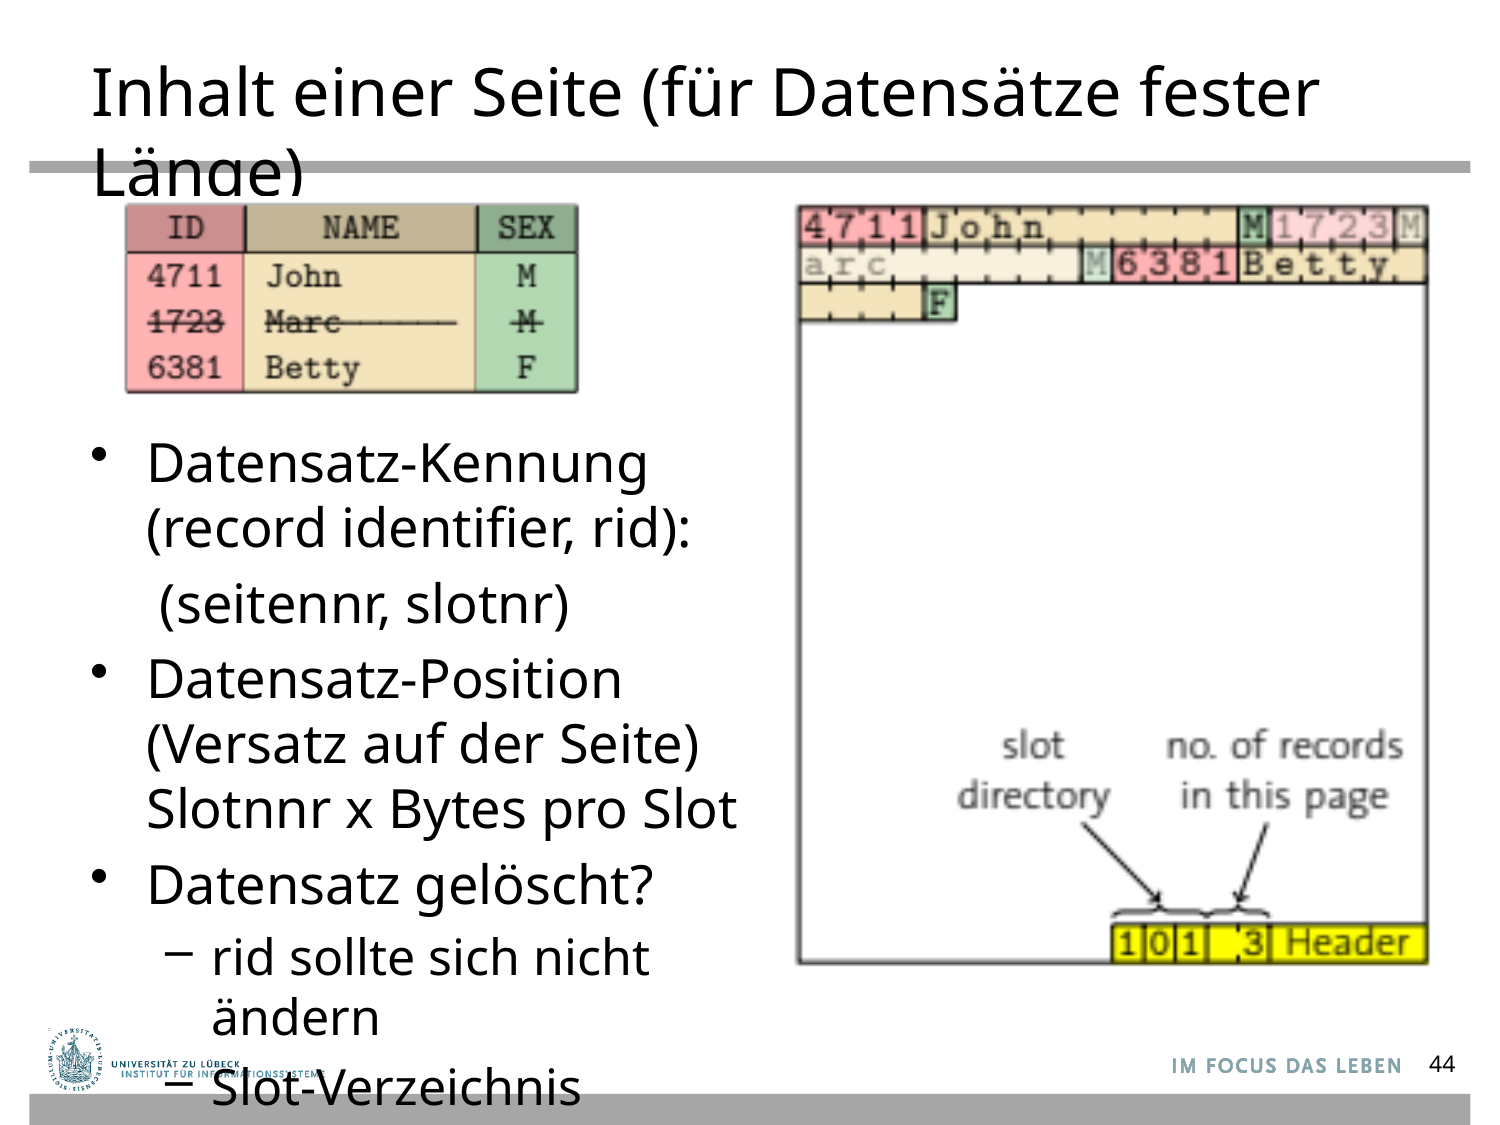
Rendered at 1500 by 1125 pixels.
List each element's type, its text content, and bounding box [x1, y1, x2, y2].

title Inhalt einer Seite (für Datensätze fester Länge) [76, 42, 1427, 126]
slide_number 44 [1305, 1050, 1471, 1083]
list Datensatz-Kennung (record identifier, rid): (seitennr, slotnr) Datensatz-Position (Versatz auf der Seite) Slotnnr x Bytes pro Slot Datensatz gelöscht? rid sollte sich nicht ändern Slot-Verzeichnis (Bitmap) [75, 420, 786, 977]
picture [1173, 1058, 1305, 1073]
picture [123, 195, 582, 398]
picture [792, 196, 1437, 977]
